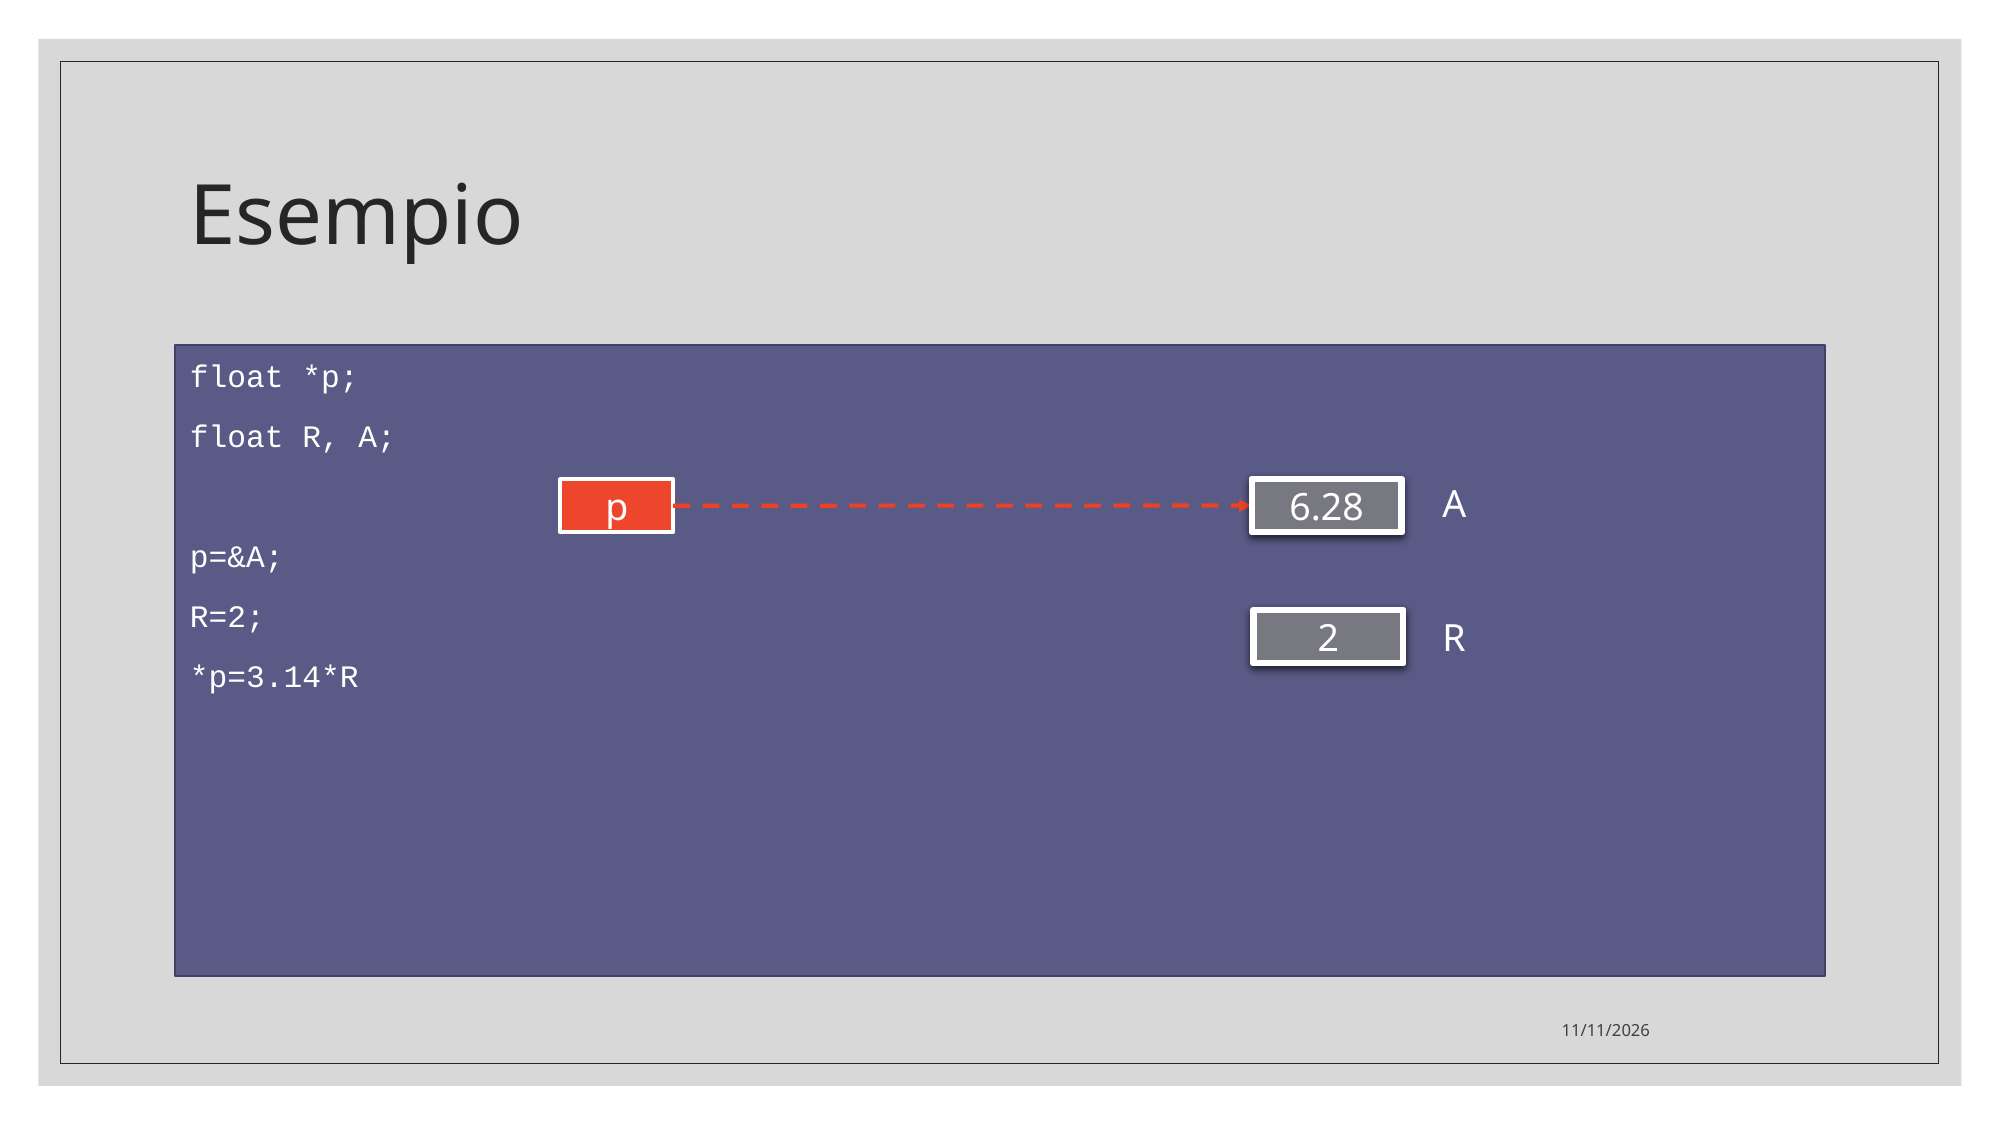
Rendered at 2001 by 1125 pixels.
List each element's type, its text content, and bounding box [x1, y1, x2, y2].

text_box A [1427, 472, 1538, 532]
text_box float *p; float R, A; p=&A; R=2; *p=3.14*R [174, 344, 1825, 977]
text_box 16/12/2020 [1190, 990, 1665, 1050]
text_box Esempio [174, 105, 1825, 331]
text_box p [558, 477, 675, 534]
text_box 2 [1250, 607, 1406, 666]
text_box [673, 499, 1244, 512]
text_box R [1427, 606, 1538, 666]
text_box 6.28 [1249, 476, 1405, 535]
